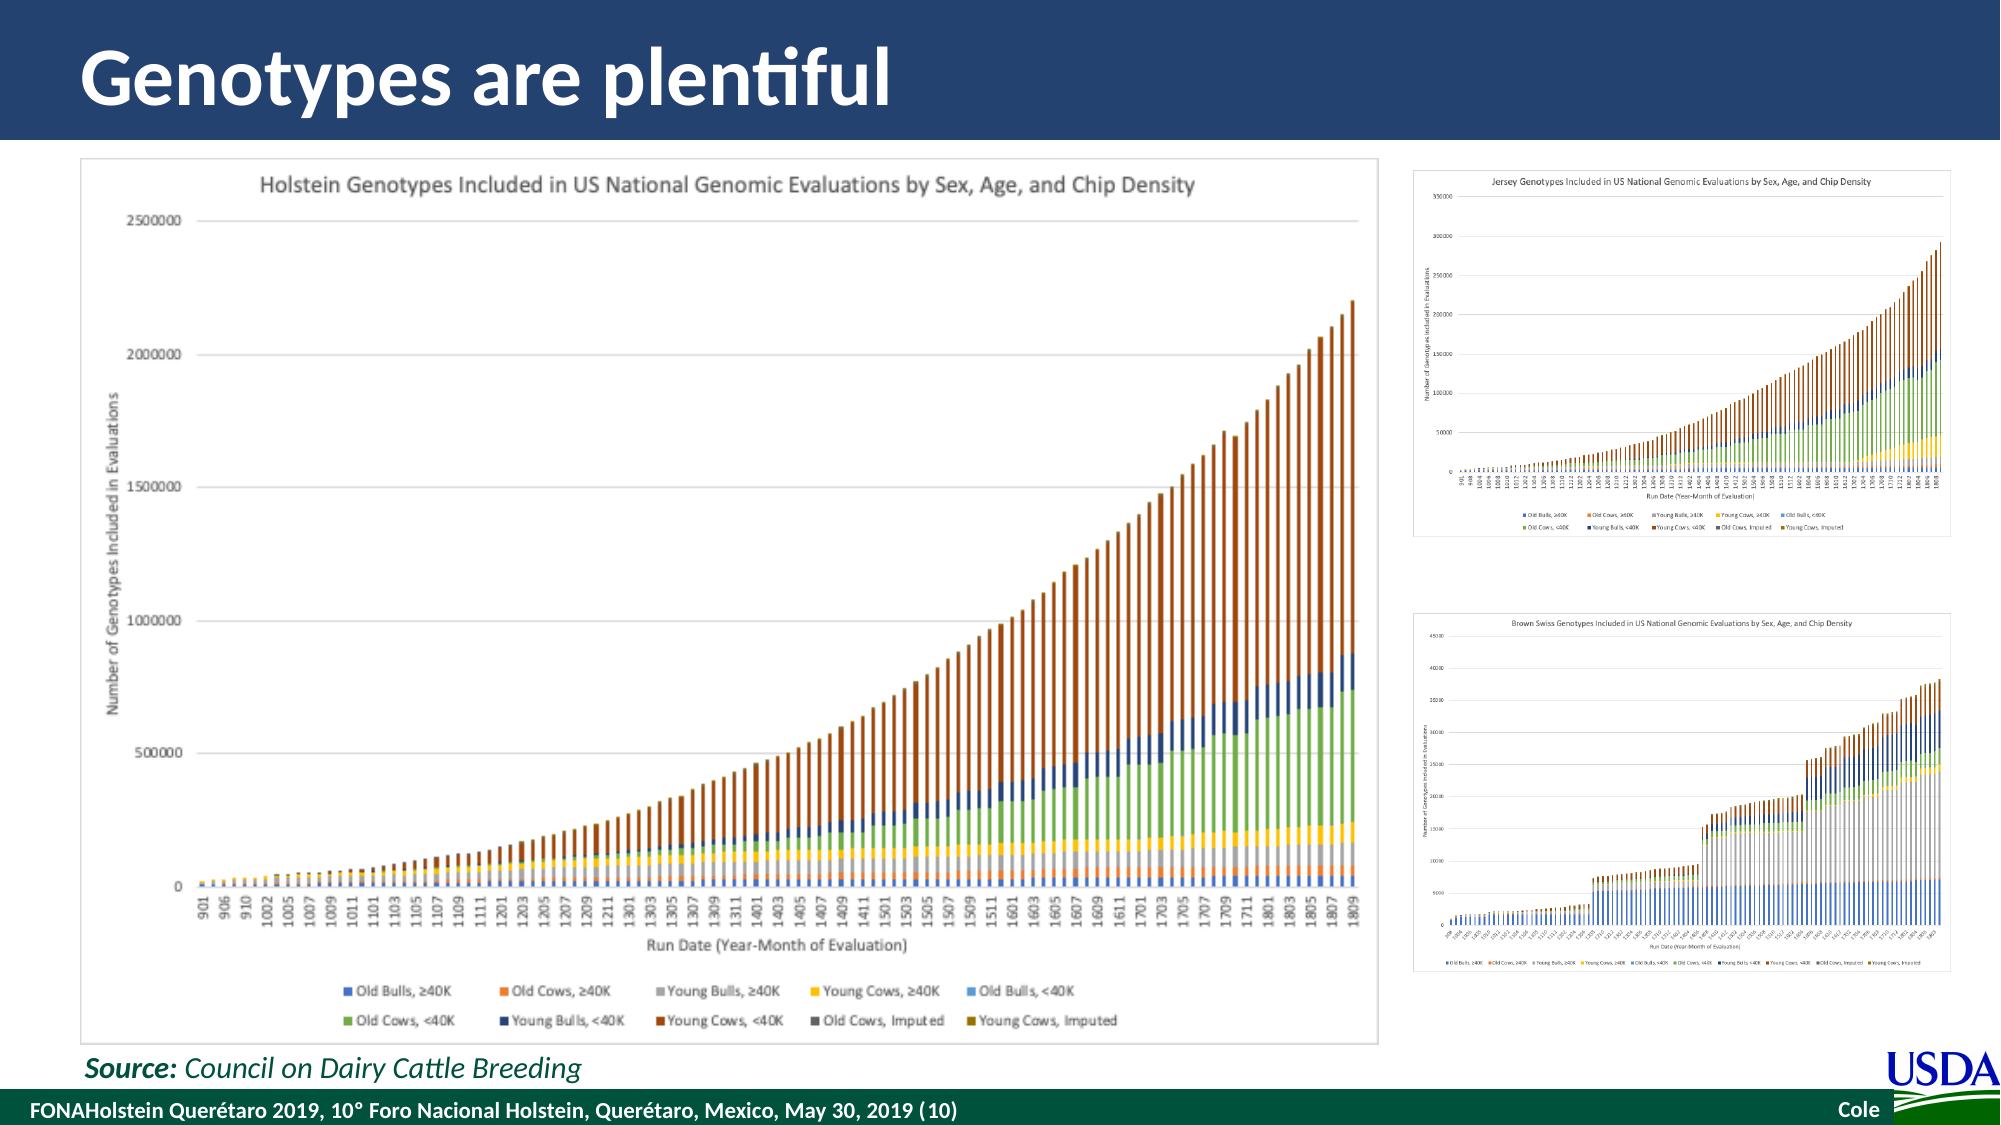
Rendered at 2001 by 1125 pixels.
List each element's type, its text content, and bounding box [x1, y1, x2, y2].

picture [79, 158, 1379, 1045]
picture [1413, 613, 1952, 972]
text_box Source: Council on Dairy Cattle Breeding [70, 1041, 1477, 1093]
picture [1887, 1051, 2000, 1125]
title Genotypes are plentiful [80, 20, 1920, 125]
picture [1413, 170, 1952, 538]
